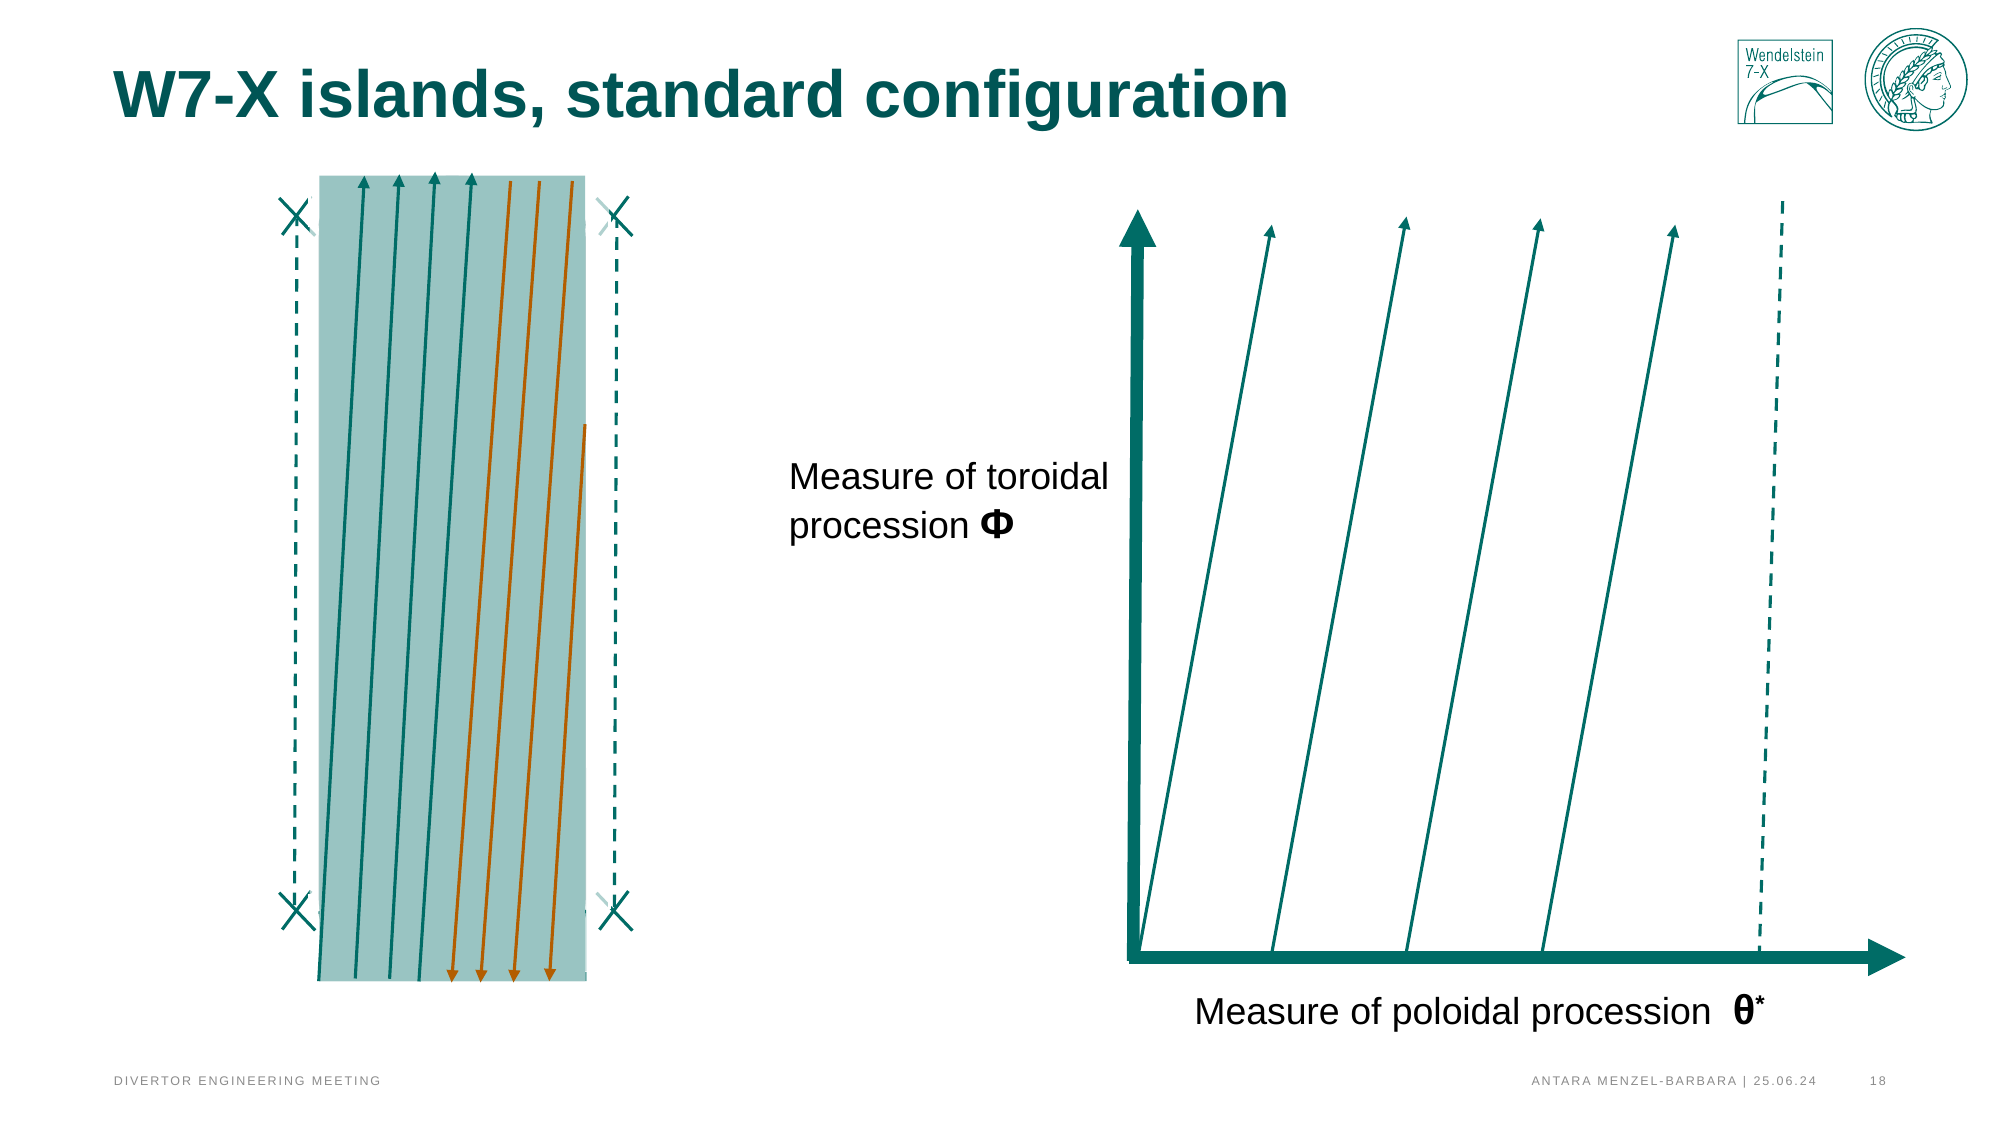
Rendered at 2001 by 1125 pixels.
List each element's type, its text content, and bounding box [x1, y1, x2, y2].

text_box [474, 175, 586, 424]
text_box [1271, 216, 1407, 953]
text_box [418, 172, 473, 982]
text_box Measure of poloidal procession θ* [1179, 975, 1809, 1086]
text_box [480, 180, 513, 983]
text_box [389, 171, 436, 979]
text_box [1759, 201, 1783, 956]
title W7-X islands, standard configuration [114, 72, 1685, 220]
slide_number 18 [1831, 1064, 1886, 1089]
text_box Measure of toroidal procession Φ [774, 444, 1126, 555]
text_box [596, 892, 633, 931]
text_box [513, 180, 573, 983]
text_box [1405, 218, 1541, 955]
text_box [1540, 224, 1676, 961]
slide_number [1113, 1064, 1831, 1089]
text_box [1137, 224, 1272, 961]
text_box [279, 197, 316, 236]
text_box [279, 892, 316, 931]
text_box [355, 174, 389, 979]
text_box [1133, 209, 1138, 957]
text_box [596, 198, 633, 236]
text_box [451, 180, 480, 983]
footer Divertor engineering meeting [114, 1064, 1113, 1089]
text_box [549, 424, 586, 982]
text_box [318, 175, 365, 982]
text_box [309, 153, 610, 911]
